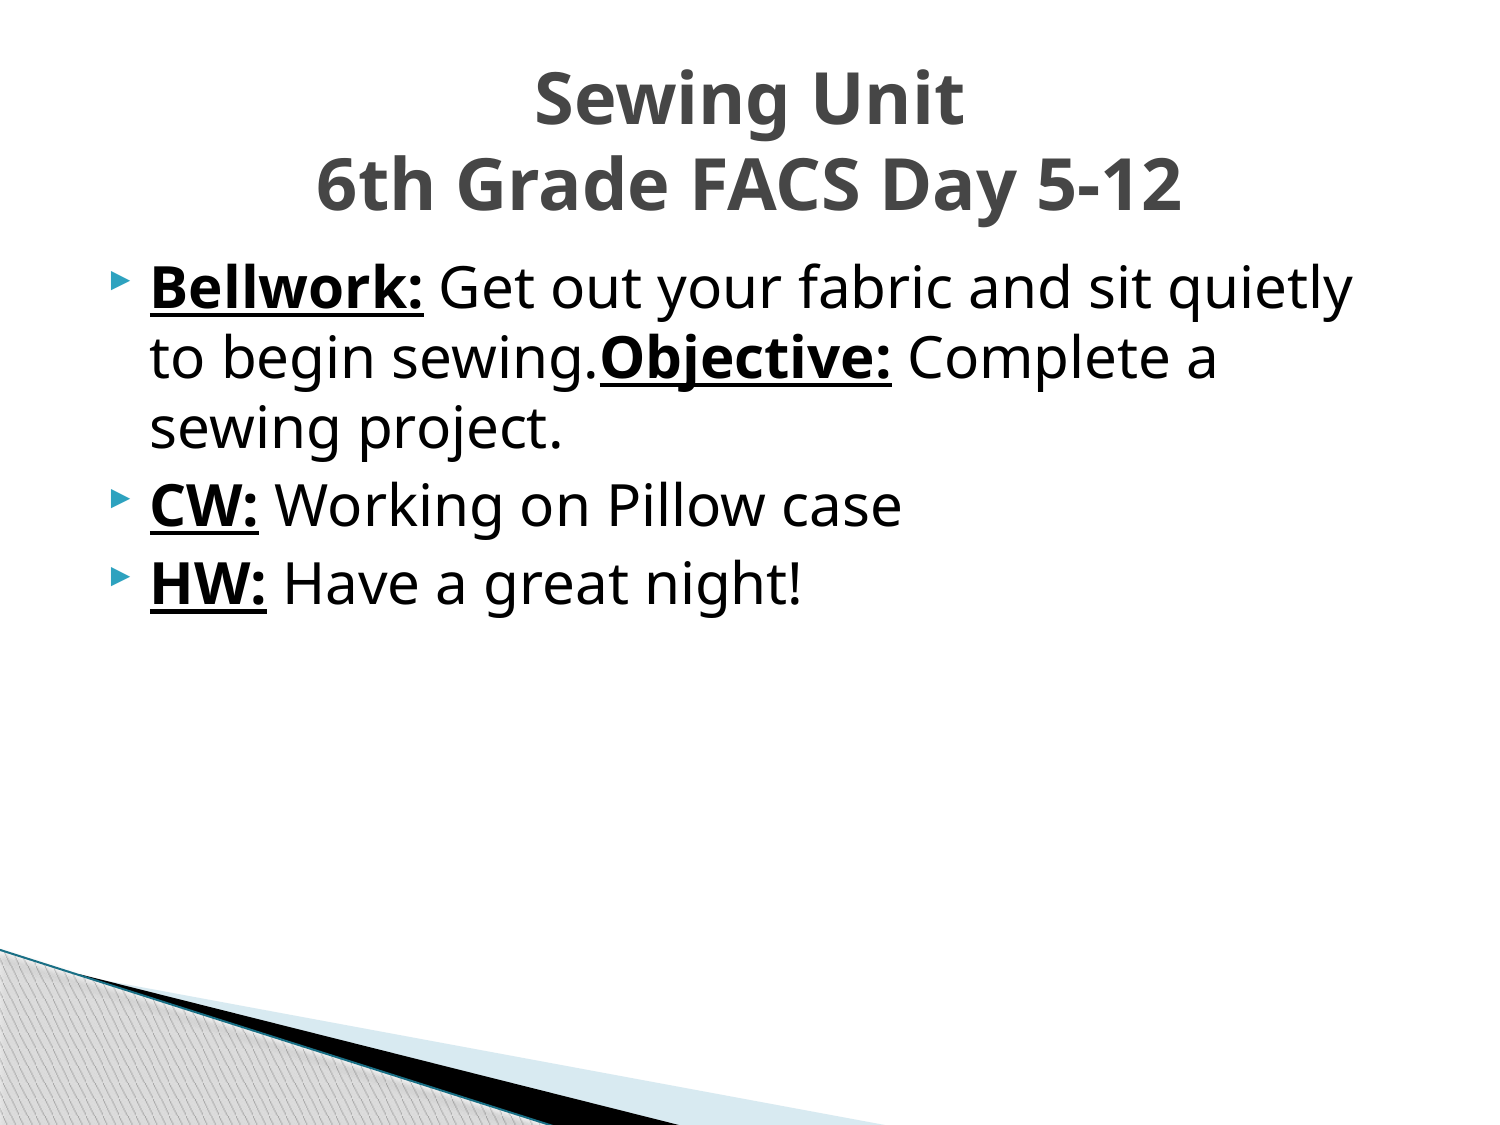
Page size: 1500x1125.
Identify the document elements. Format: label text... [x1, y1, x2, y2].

title Sewing Unit 6th Grade FACS Day 5-12 [75, 45, 1425, 233]
list Bellwork: Get out your fabric and sit quietly to begin sewing.Objective: Complete a sewing project. CW: Working on Pillow case HW: Have a great night! [75, 243, 1425, 986]
